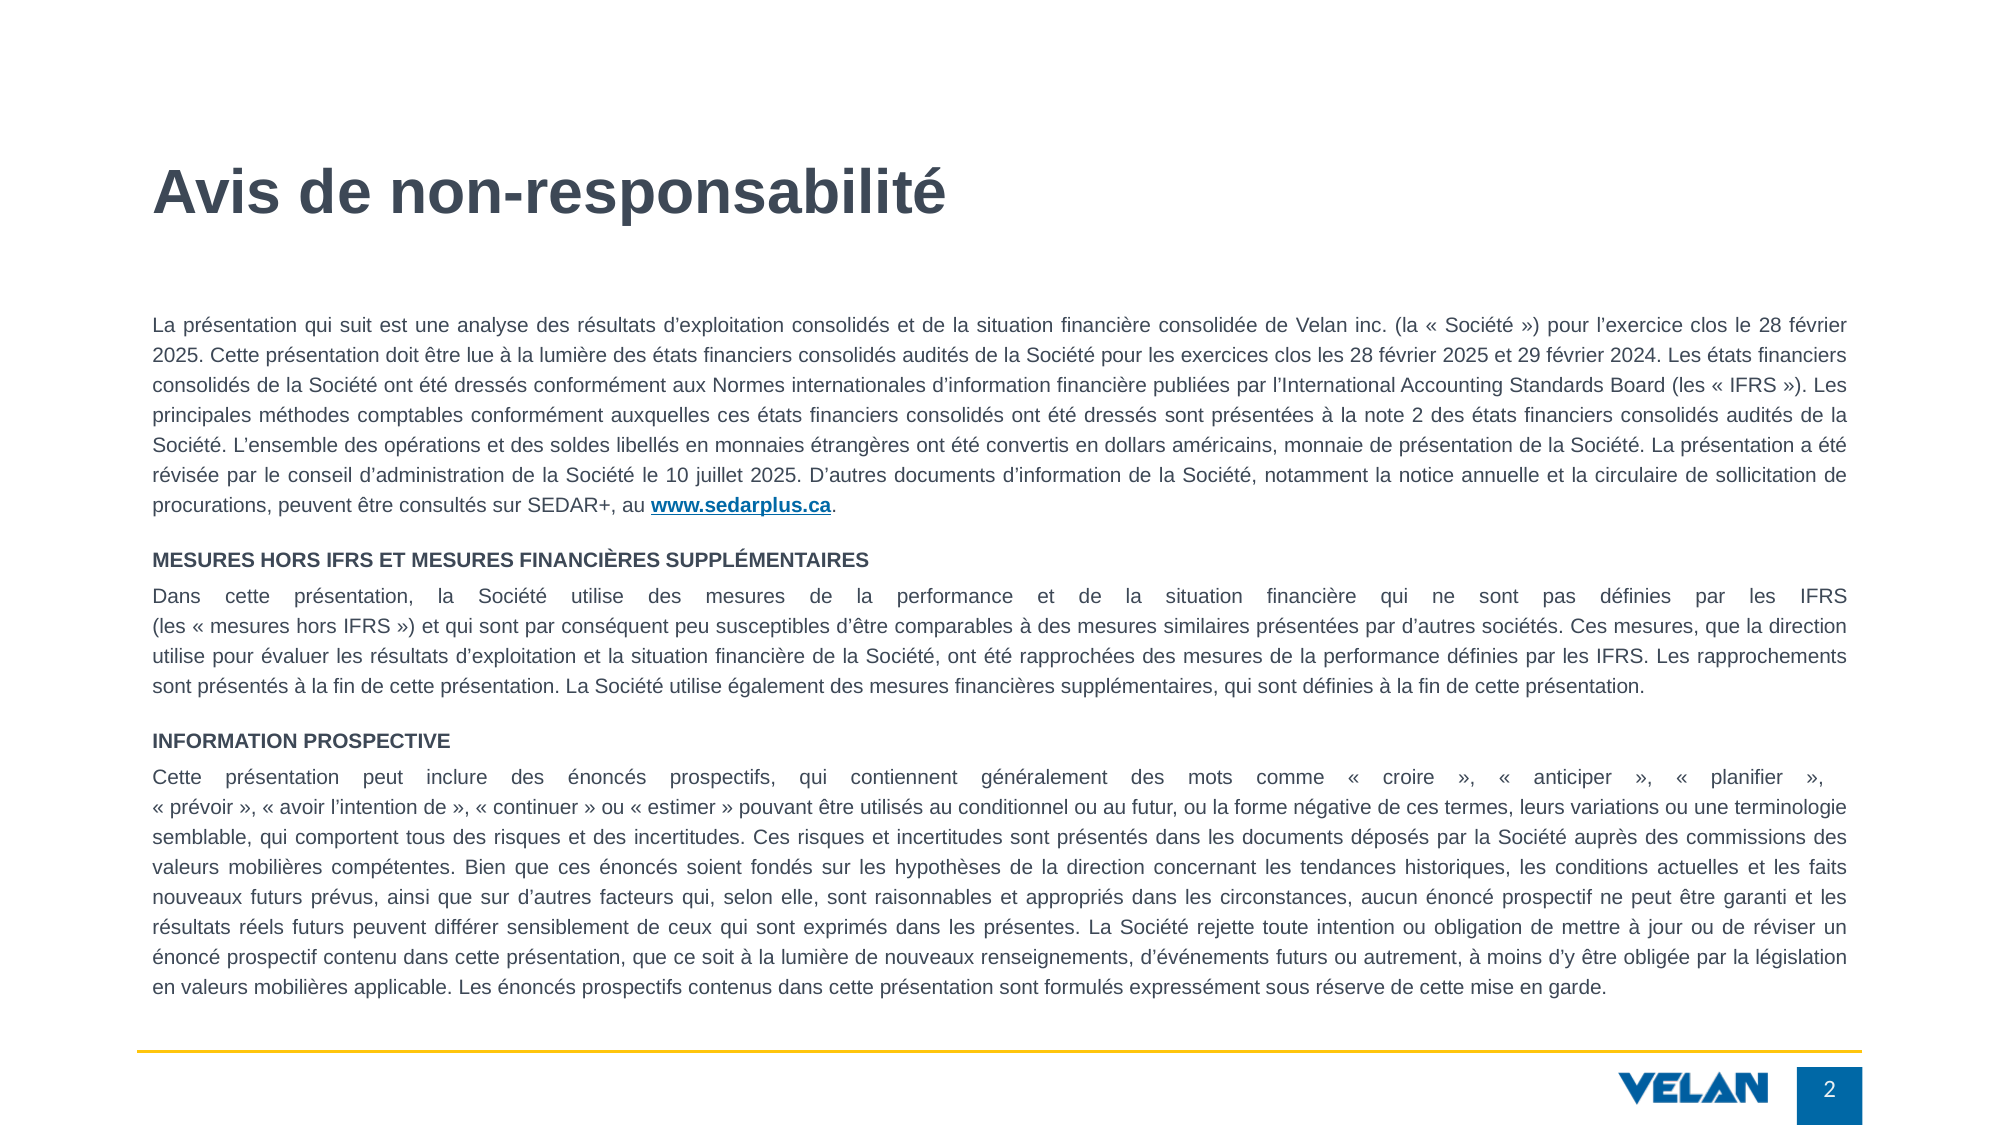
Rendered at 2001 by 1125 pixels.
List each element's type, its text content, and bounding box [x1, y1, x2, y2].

title Avis de non-responsabilité [137, 59, 1863, 235]
slide_number 2 [1796, 1065, 1863, 1123]
picture [1617, 1070, 1770, 1106]
list La présentation qui suit est une analyse des résultats d’exploitation consolidés et de la situation financière consolidée de Velan inc. (la « Société ») pour l’exercice clos le 28 février 2025. Cette présentation doit être lue à la lumière des états financiers consolidés audités de la Société pour les exercices clos les 28 février 2025 et 29 février 2024. Les états financiers consolidés de la Société ont été dressés conformément aux Normes internationales d’information financière publiées par l’International Accounting Standards Board (les « IFRS »). Les principales méthodes comptables conformément auxquelles ces états financiers consolidés ont été dressés sont présentées à la note 2 des états financiers consolidés audités de la Société. L’ensemble des opérations et des soldes libellés en monnaies étrangères ont été convertis en dollars américains, monnaie de présentation de la Société. La présentation a été révisée par le conseil d’administration de la Société le 10 juillet 2025. D’autres documents d’information de la Société, notamment la notice annuelle et la circulaire de sollicitation de procurations, peuvent être consultés sur SEDAR+, au www.sedarplus.ca. MESURES HORS IFRS ET MESURES FINANCIÈRES SUPPLÉMENTAIRES Dans cette présentation, la Société utilise des mesures de la performance et de la situation financière qui ne sont pas définies par les IFRS (les « mesures hors IFRS ») et qui sont par conséquent peu susceptibles d’être comparables à des mesures similaires présentées par d’autres sociétés. Ces mesures, que la direction utilise pour évaluer les résultats d’exploitation et la situation financière de la Société, ont été rapprochées des mesures de la performance définies par les IFRS. Les rapprochements sont présentés à la fin de cette présentation. La Société utilise également des mesures financières supplémentaires, qui sont définies à la fin de cette présentation. INFORMATION PROSPECTIVE Cette présentation peut inclure des énoncés prospectifs, qui contiennent généralement des mots comme « croire », « anticiper », « planifier », « prévoir », « avoir l’intention de », « continuer » ou « estimer » pouvant être utilisés au conditionnel ou au futur, ou la forme négative de ces termes, leurs variations ou une terminologie semblable, qui comportent tous des risques et des incertitudes. Ces risques et incertitudes sont présentés dans les documents déposés par la Société auprès des commissions des valeurs mobilières compétentes. Bien que ces énoncés soient fondés sur les hypothèses de la direction concernant les tendances historiques, les conditions actuelles et les faits nouveaux futurs prévus, ainsi que sur d’autres facteurs qui, selon elle, sont raisonnables et appropriés dans les circonstances, aucun énoncé prospectif ne peut être garanti et les résultats réels futurs peuvent différer sensiblement de ceux qui sont exprimés dans les présentes. La Société rejette toute intention ou obligation de mettre à jour ou de réviser un énoncé prospectif contenu dans cette présentation, que ce soit à la lumière de nouveaux renseignements, d’événements futurs ou autrement, à moins d’y être obligée par la législation en valeurs mobilières applicable. Les énoncés prospectifs contenus dans cette présentation sont formulés expressément sous réserve de cette mise en garde. [137, 299, 1863, 1014]
